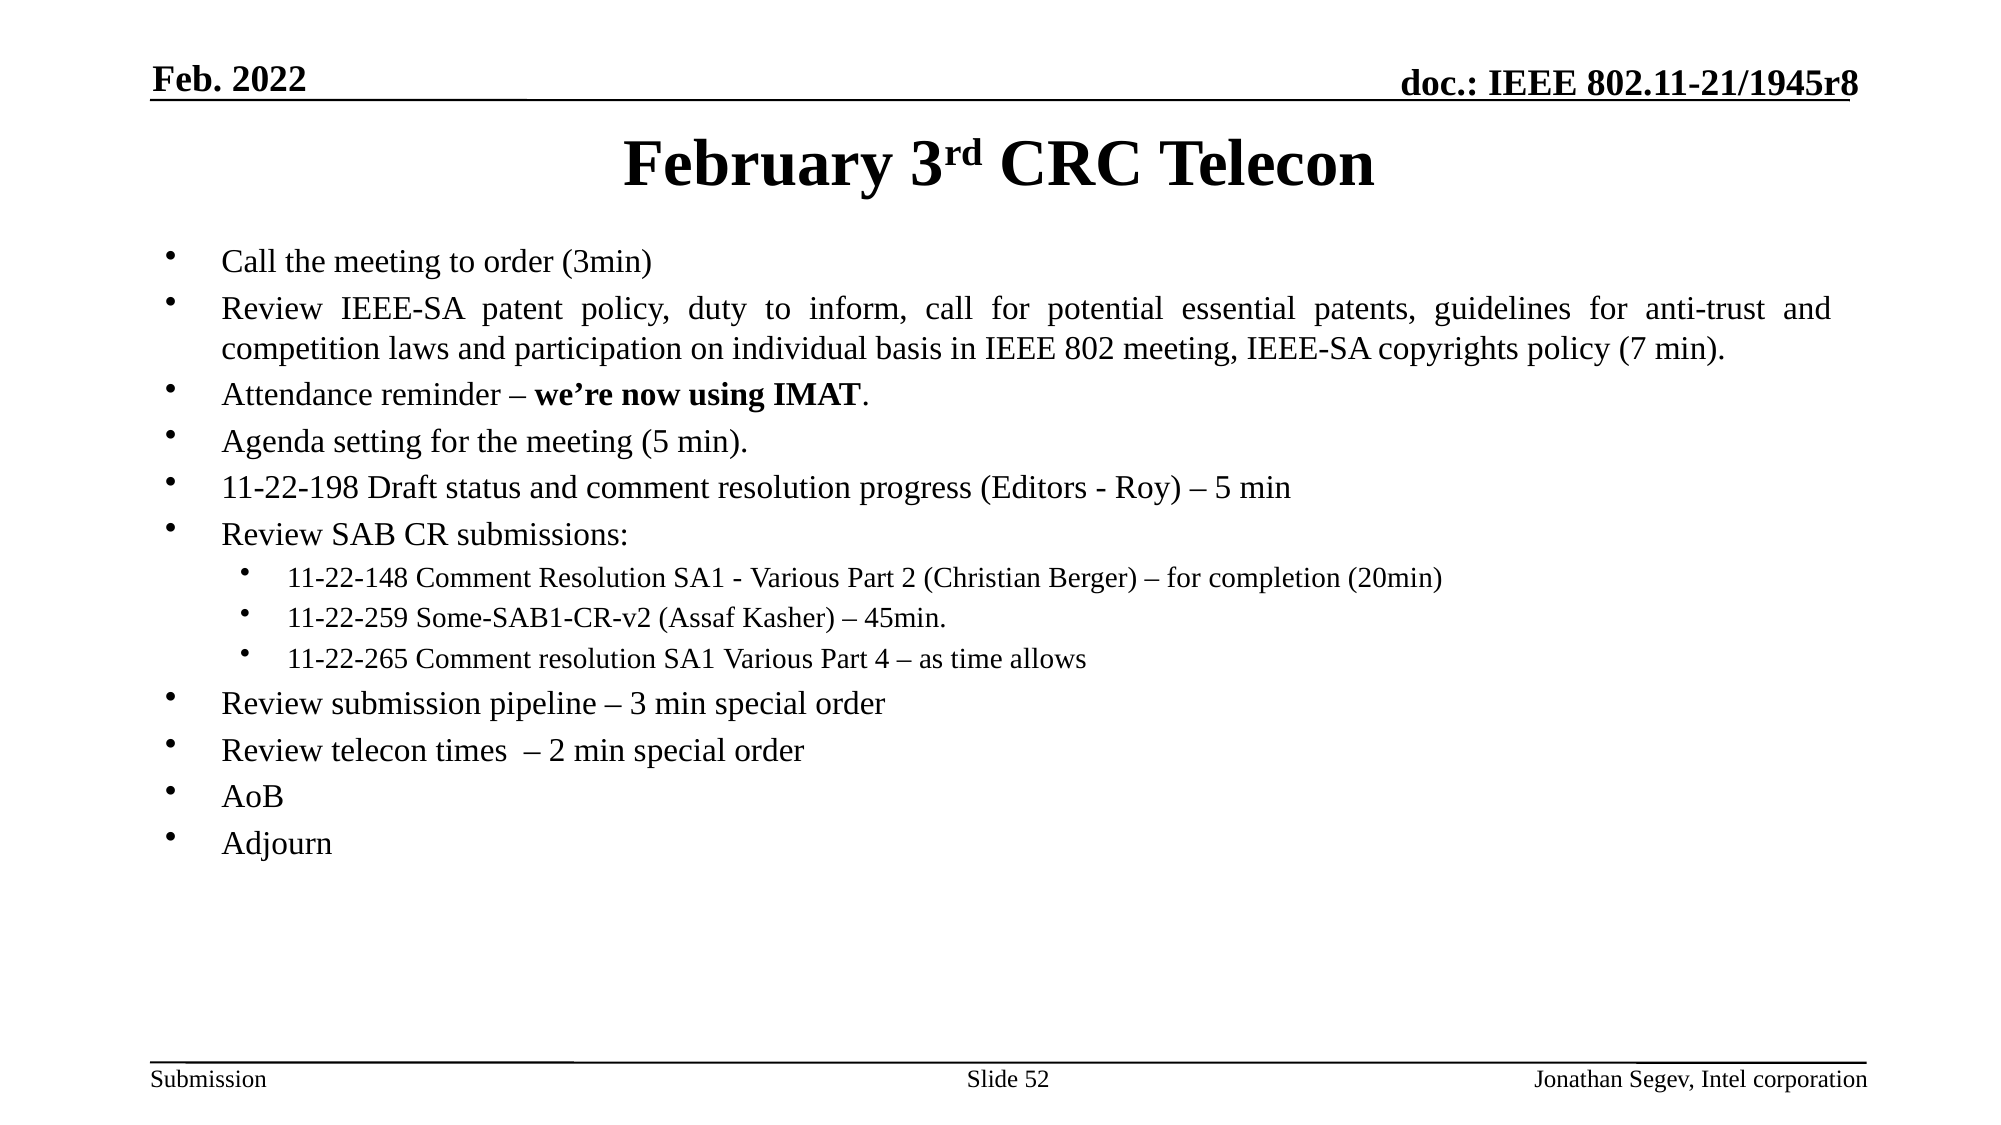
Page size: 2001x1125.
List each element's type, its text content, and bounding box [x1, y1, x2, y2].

slide_number Slide 52 [950, 1061, 1067, 1123]
list Call the meeting to order (3min) Review IEEE-SA patent policy, duty to inform, call for potential essential patents, guidelines for anti-trust and competition laws and participation on individual basis in IEEE 802 meeting, IEEE-SA copyrights policy (7 min). Attendance reminder – we’re now using IMAT. Agenda setting for the meeting (5 min). 11-22-198 Draft status and comment resolution progress (Editors - Roy) – 5 min Review SAB CR submissions: 11-22-148 Comment Resolution SA1 - Various Part 2 (Christian Berger) – for completion (20min) 11-22-259 Some-SAB1-CR-v2 (Assaf Kasher) – 45min. 11-22-265 Comment resolution SA1 Various Part 4 – as time allows Review submission pipeline – 3 min special order Review telecon times – 2 min special order AoB Adjourn [149, 231, 1850, 1000]
footer Jonathan Segev, Intel corporation [1171, 1061, 1869, 1093]
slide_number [152, 54, 563, 100]
title February 3rd CRC Telecon [149, 112, 1850, 205]
